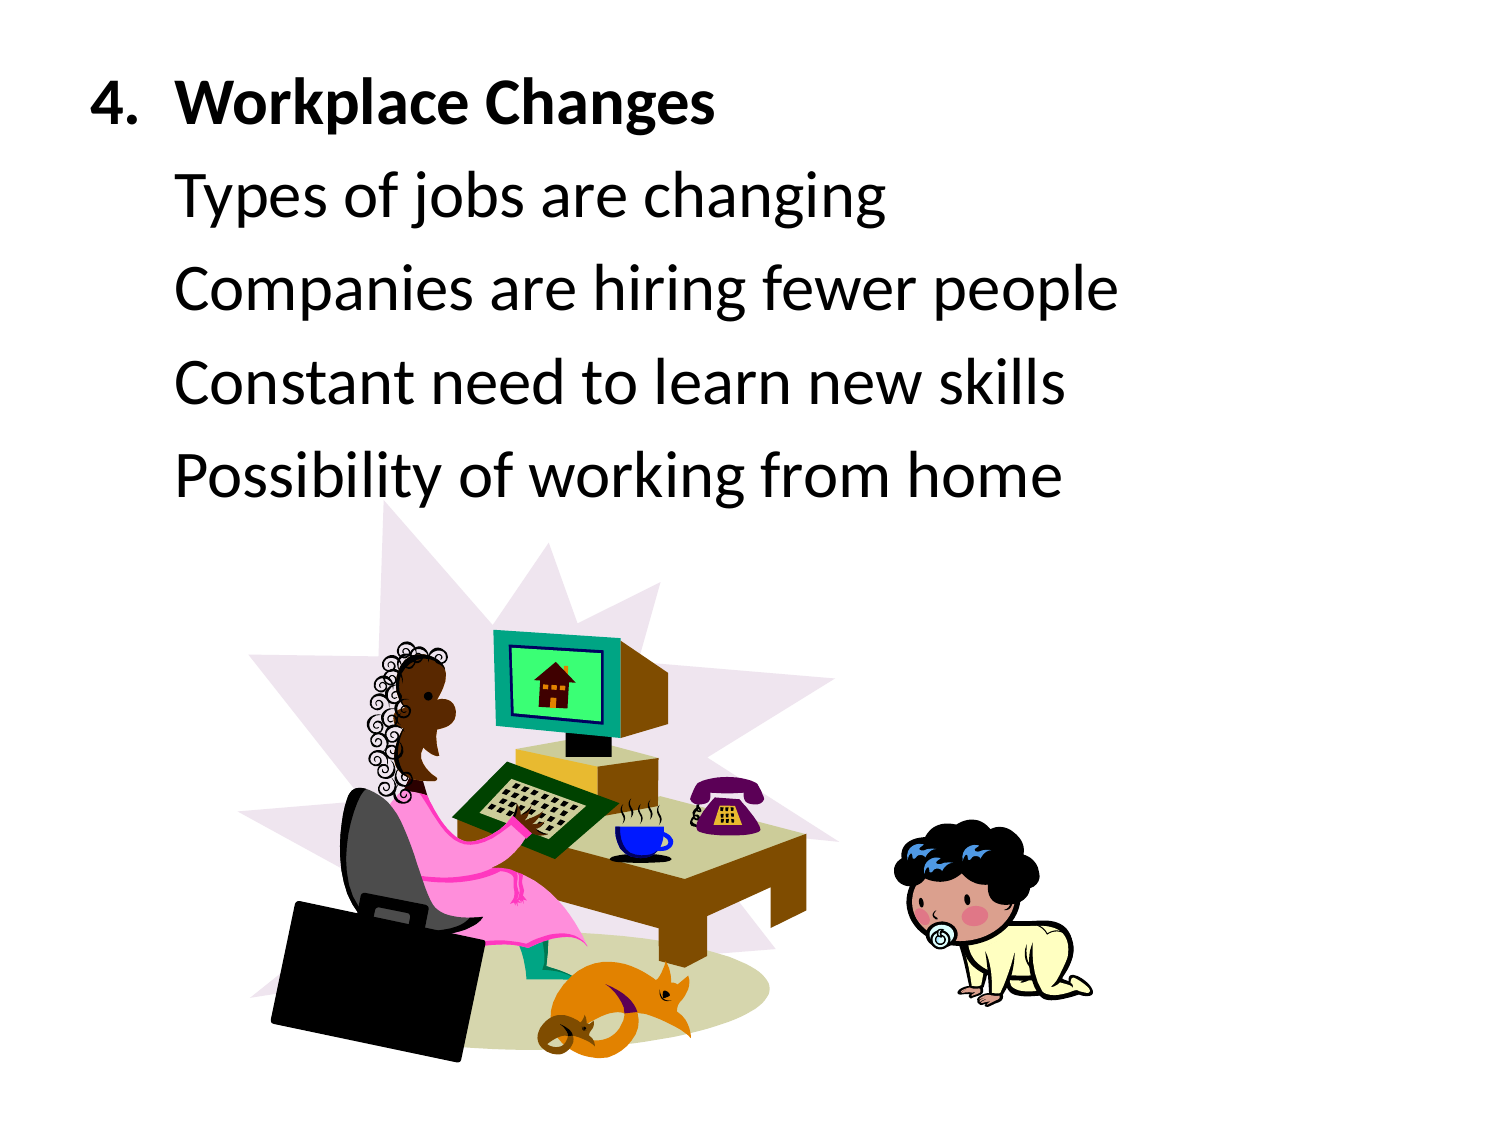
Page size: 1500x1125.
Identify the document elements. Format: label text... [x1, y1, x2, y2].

picture [237, 499, 840, 1063]
list Workplace Changes Types of jobs are changing Companies are hiring fewer people Constant need to learn new skills Possibility of working from home [75, 50, 1425, 1005]
picture [887, 810, 1101, 1008]
